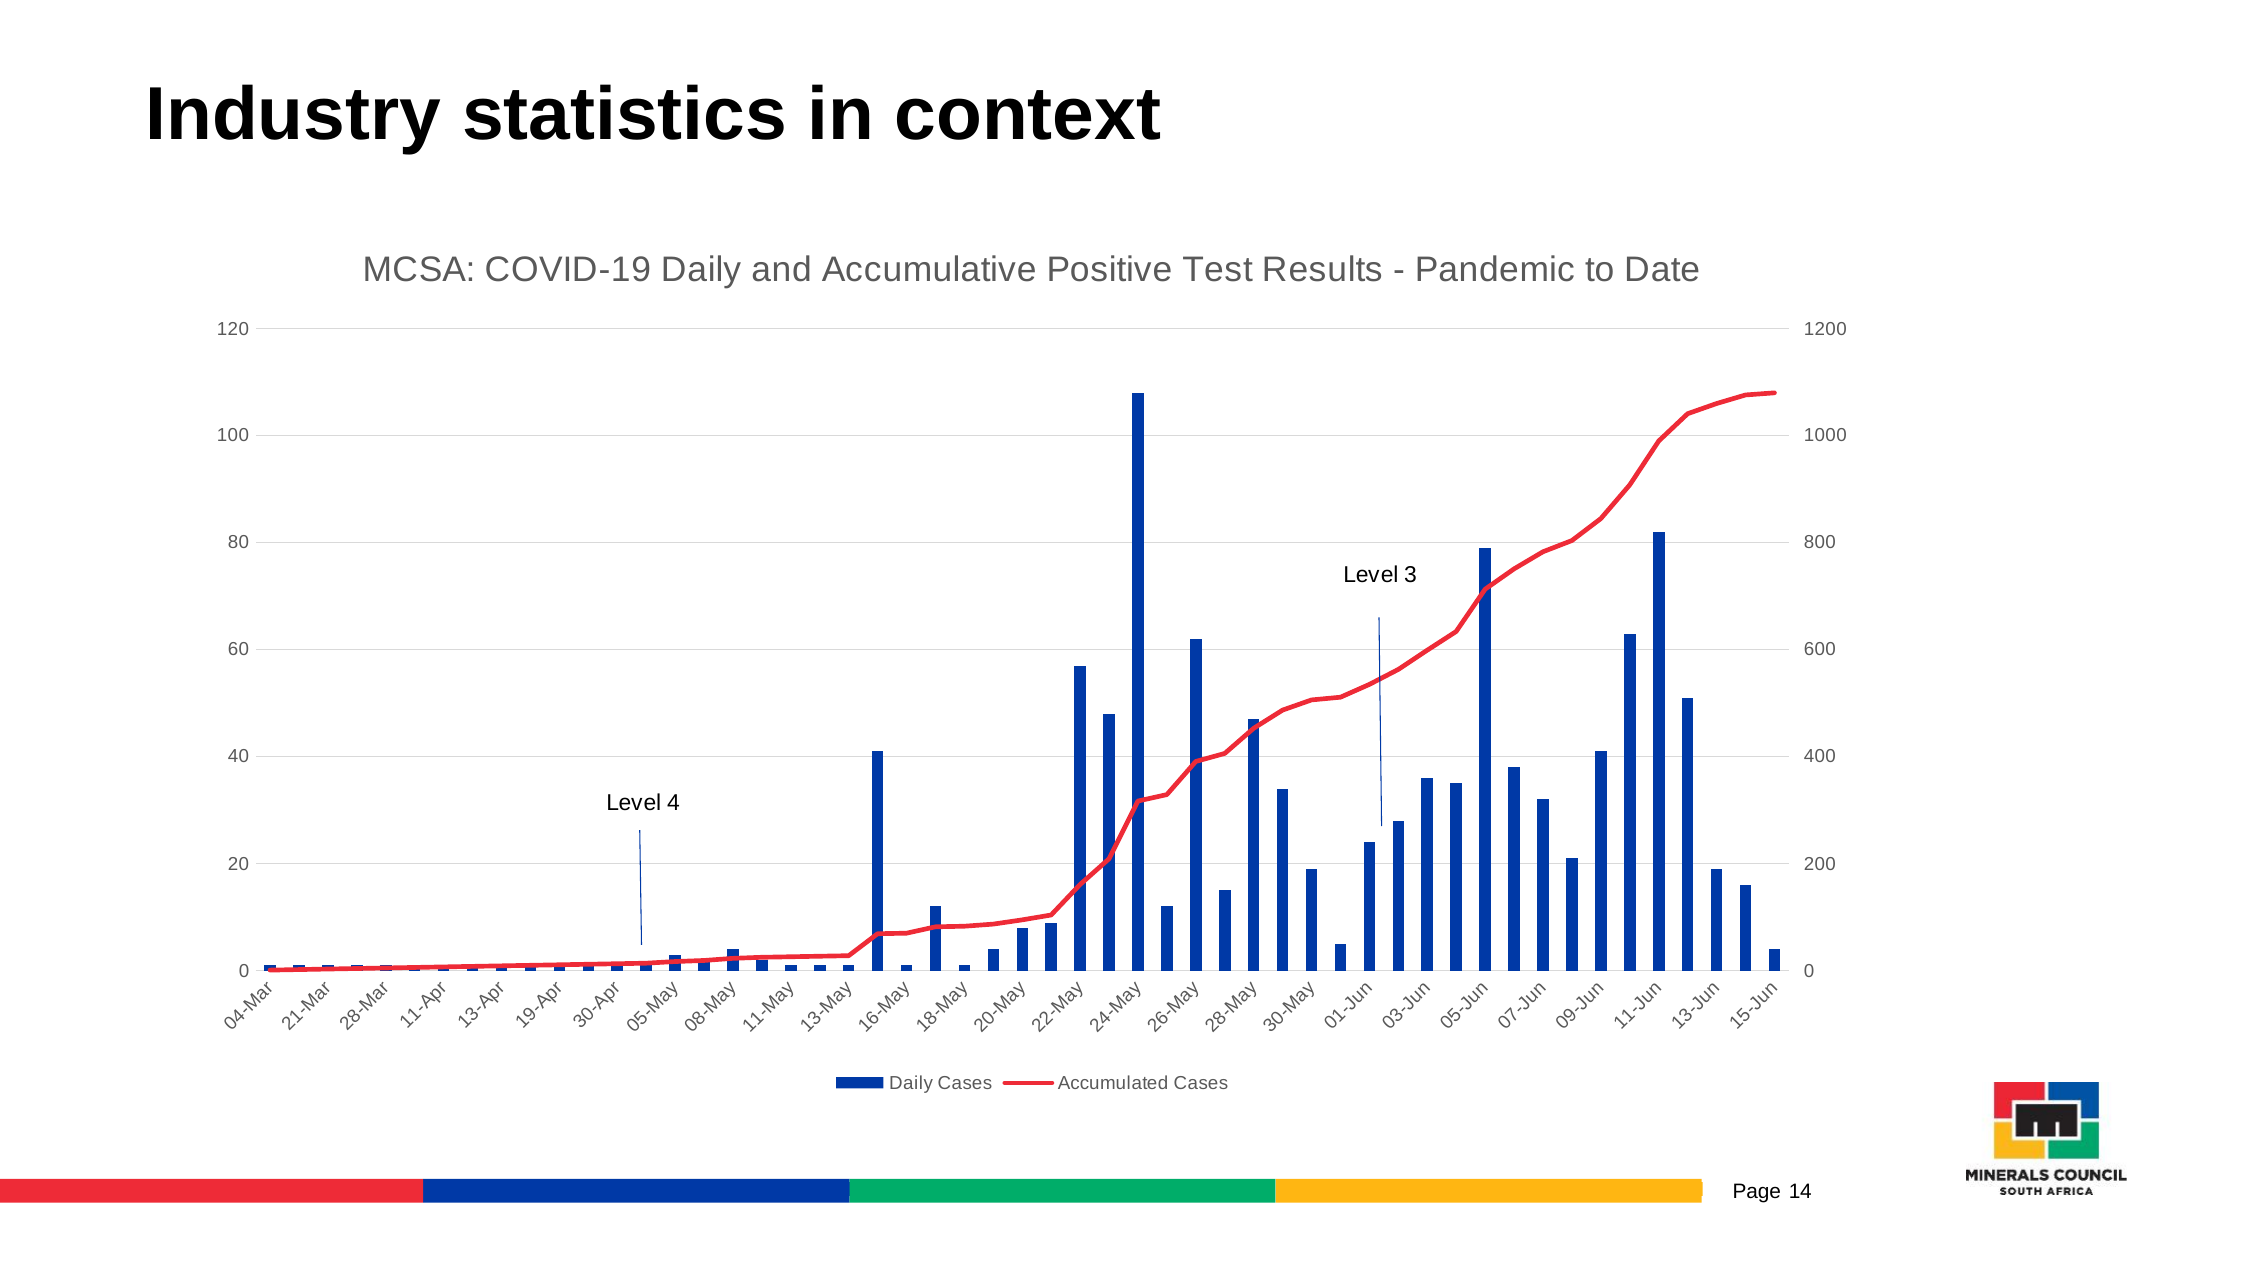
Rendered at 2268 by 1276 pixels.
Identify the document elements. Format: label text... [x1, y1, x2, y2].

picture [1966, 1082, 2127, 1195]
slide_number 14 [1457, 1156, 1827, 1225]
title Industry statistics in context [145, 75, 2122, 241]
chart [182, 212, 1882, 1100]
